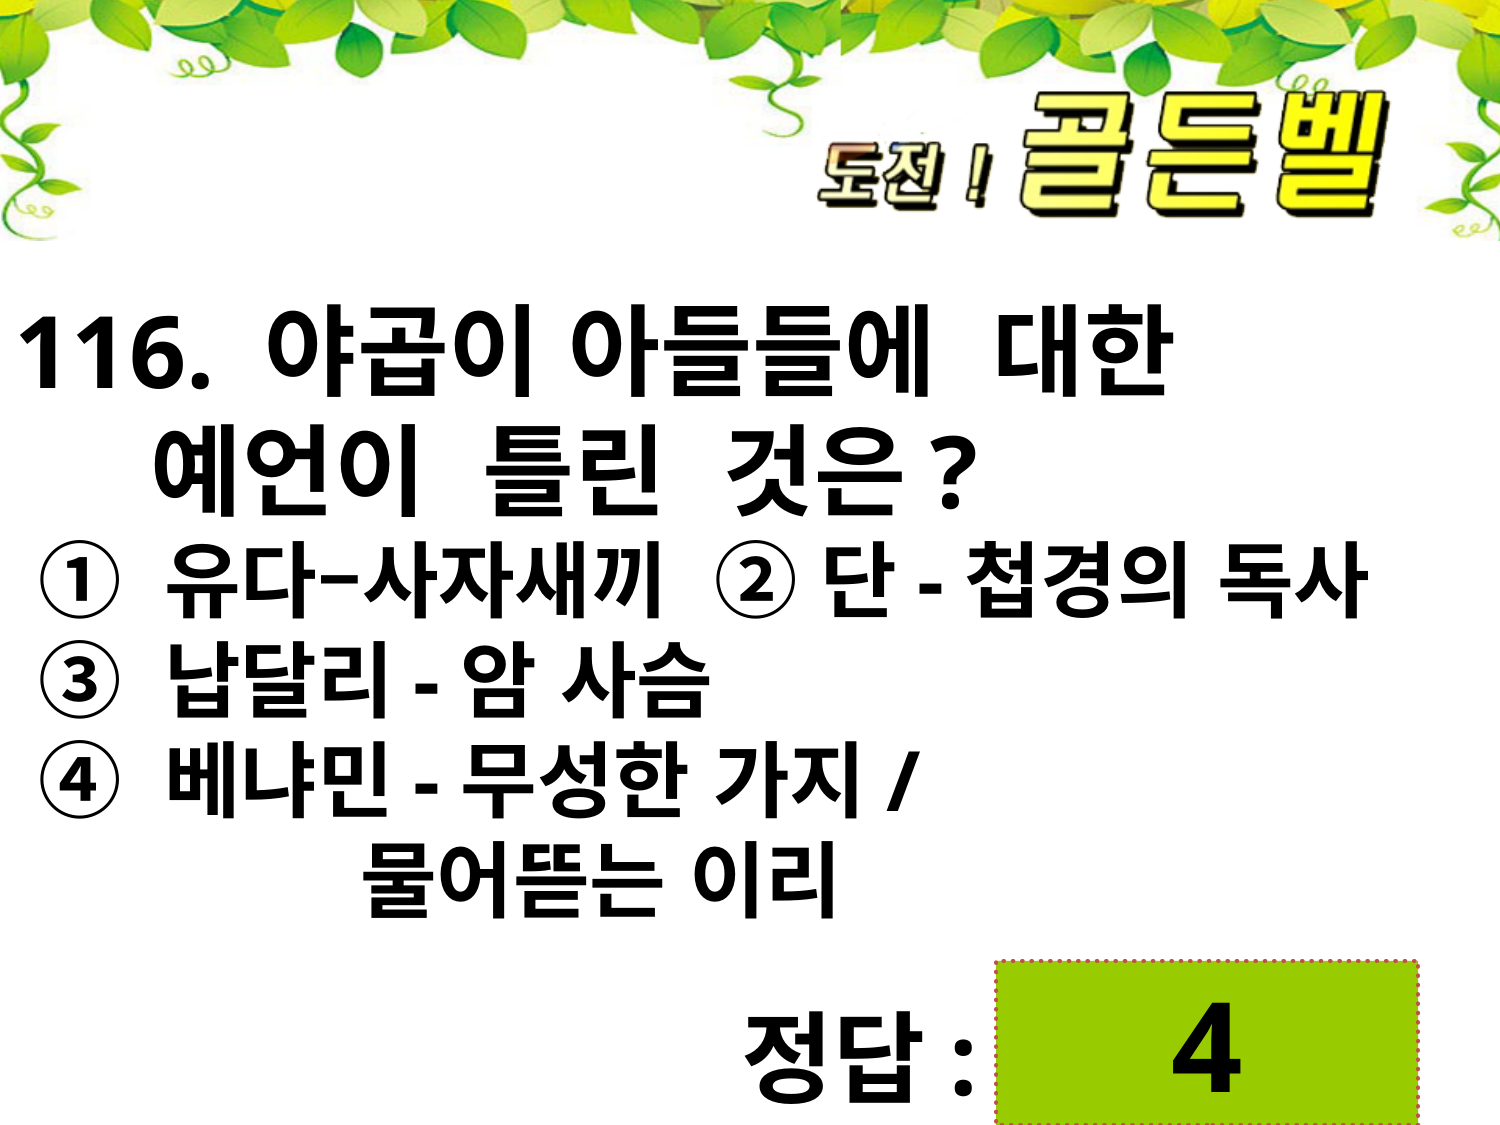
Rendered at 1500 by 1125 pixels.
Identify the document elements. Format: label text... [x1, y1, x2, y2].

text_box 116. 야곱이 아들들에 대한 예언이 틀린 것은? ① 유다–사자새끼 ② 단-첩경의 독사 ③ 납달리-암 사슴 ④ 베냐민-무성한 가지/ 물어뜯는 이리 [0, 281, 1500, 936]
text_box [726, 960, 1419, 1125]
picture [0, 0, 1500, 241]
